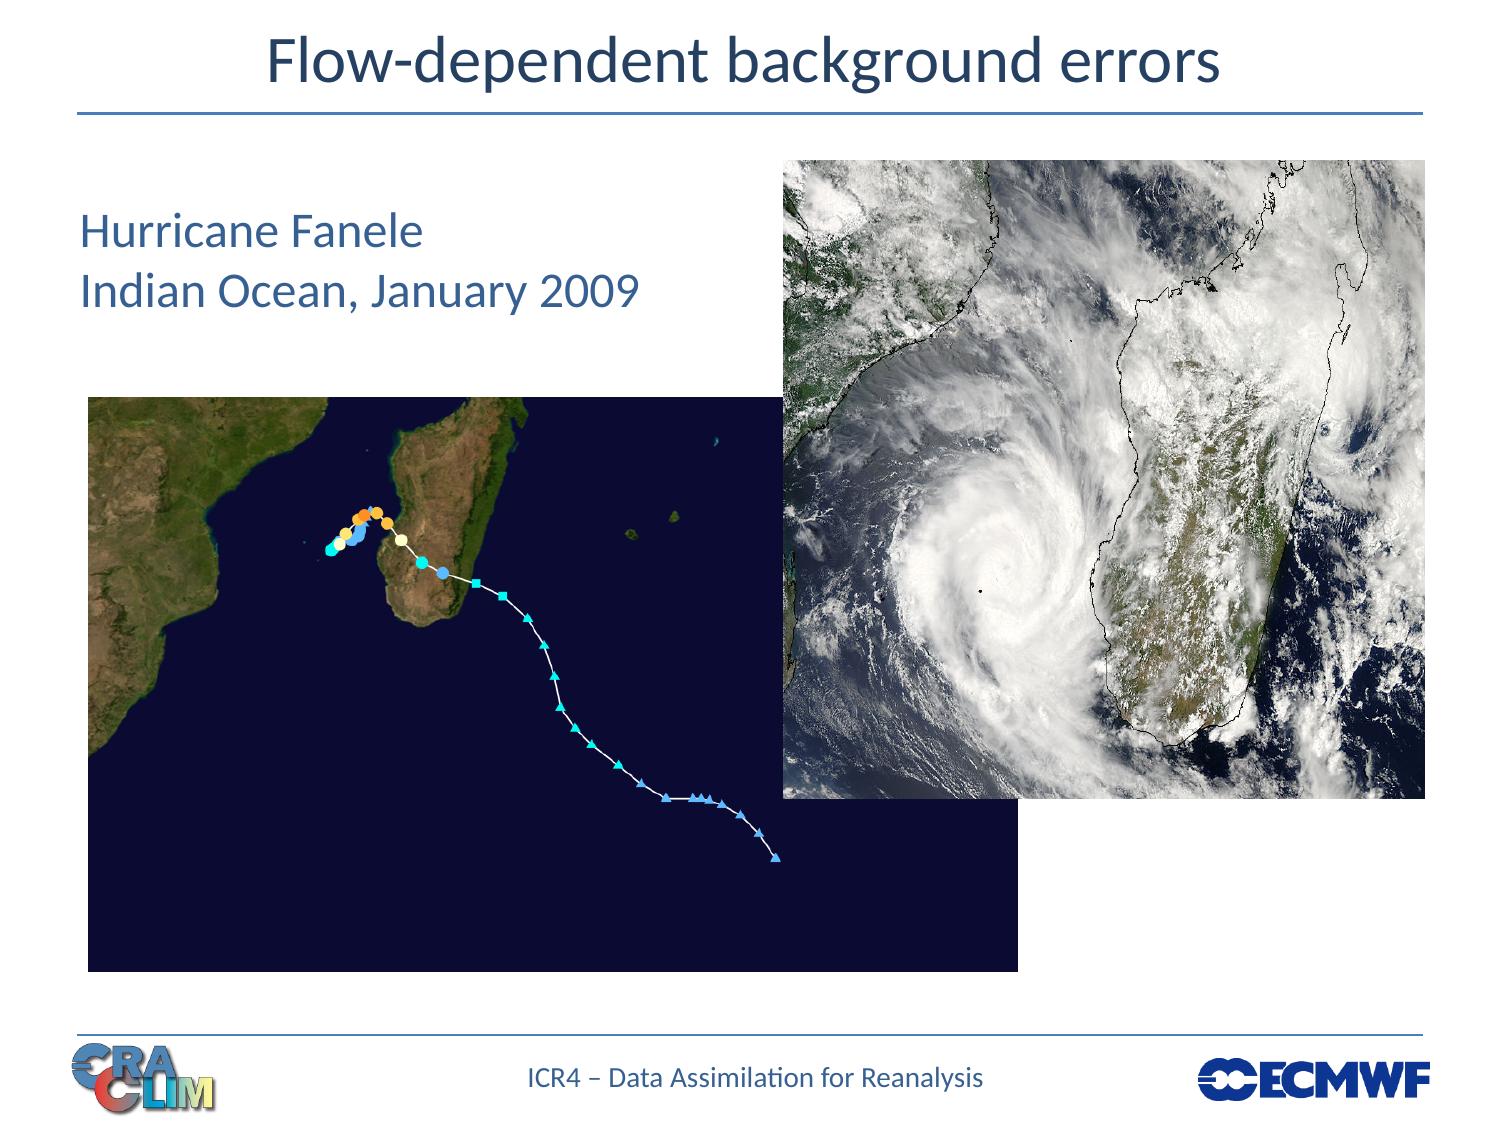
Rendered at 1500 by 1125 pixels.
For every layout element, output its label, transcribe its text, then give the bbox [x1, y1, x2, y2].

picture [1198, 1058, 1430, 1101]
text_box Hurricane Fanele Indian Ocean, January 2009 [64, 189, 685, 325]
title Flow-dependent background errors [53, 0, 1436, 112]
picture [70, 1041, 219, 1118]
picture [88, 160, 1500, 972]
footer ICR4 – Data Assimilation for Reanalysis [466, 1045, 1046, 1106]
